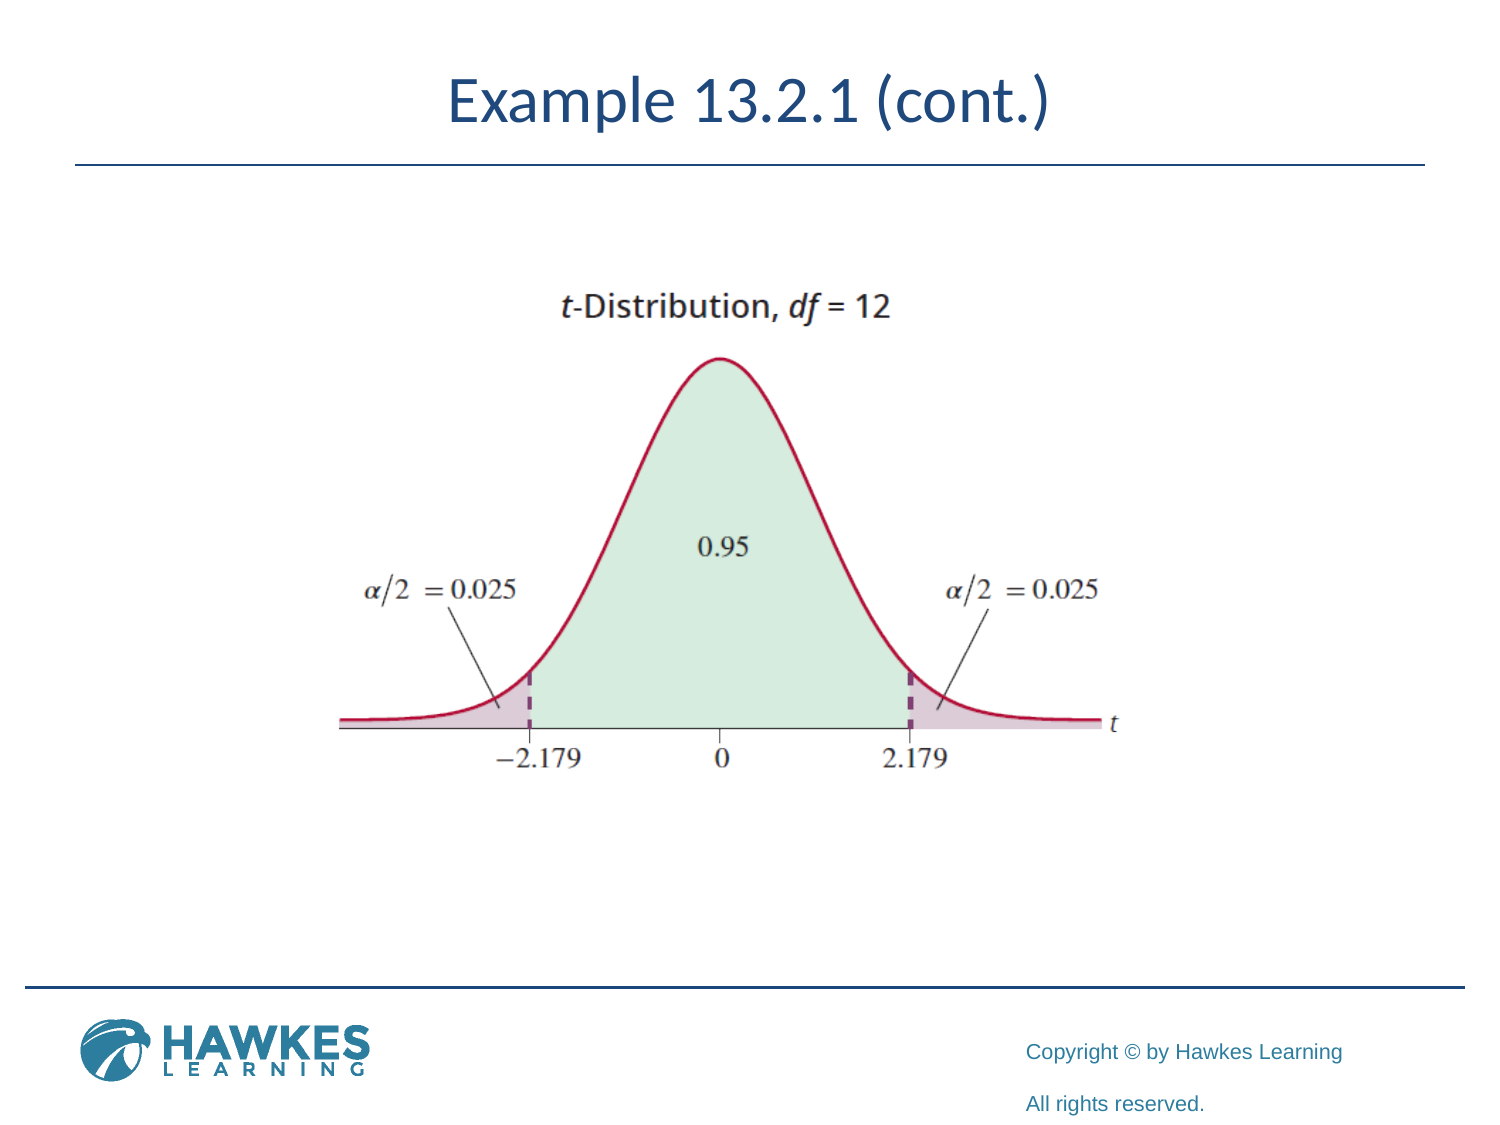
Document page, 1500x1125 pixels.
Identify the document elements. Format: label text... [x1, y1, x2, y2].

picture [332, 287, 1126, 776]
title Example 13.2.1 (cont.) [75, 29, 1425, 180]
picture [75, 1012, 375, 1088]
